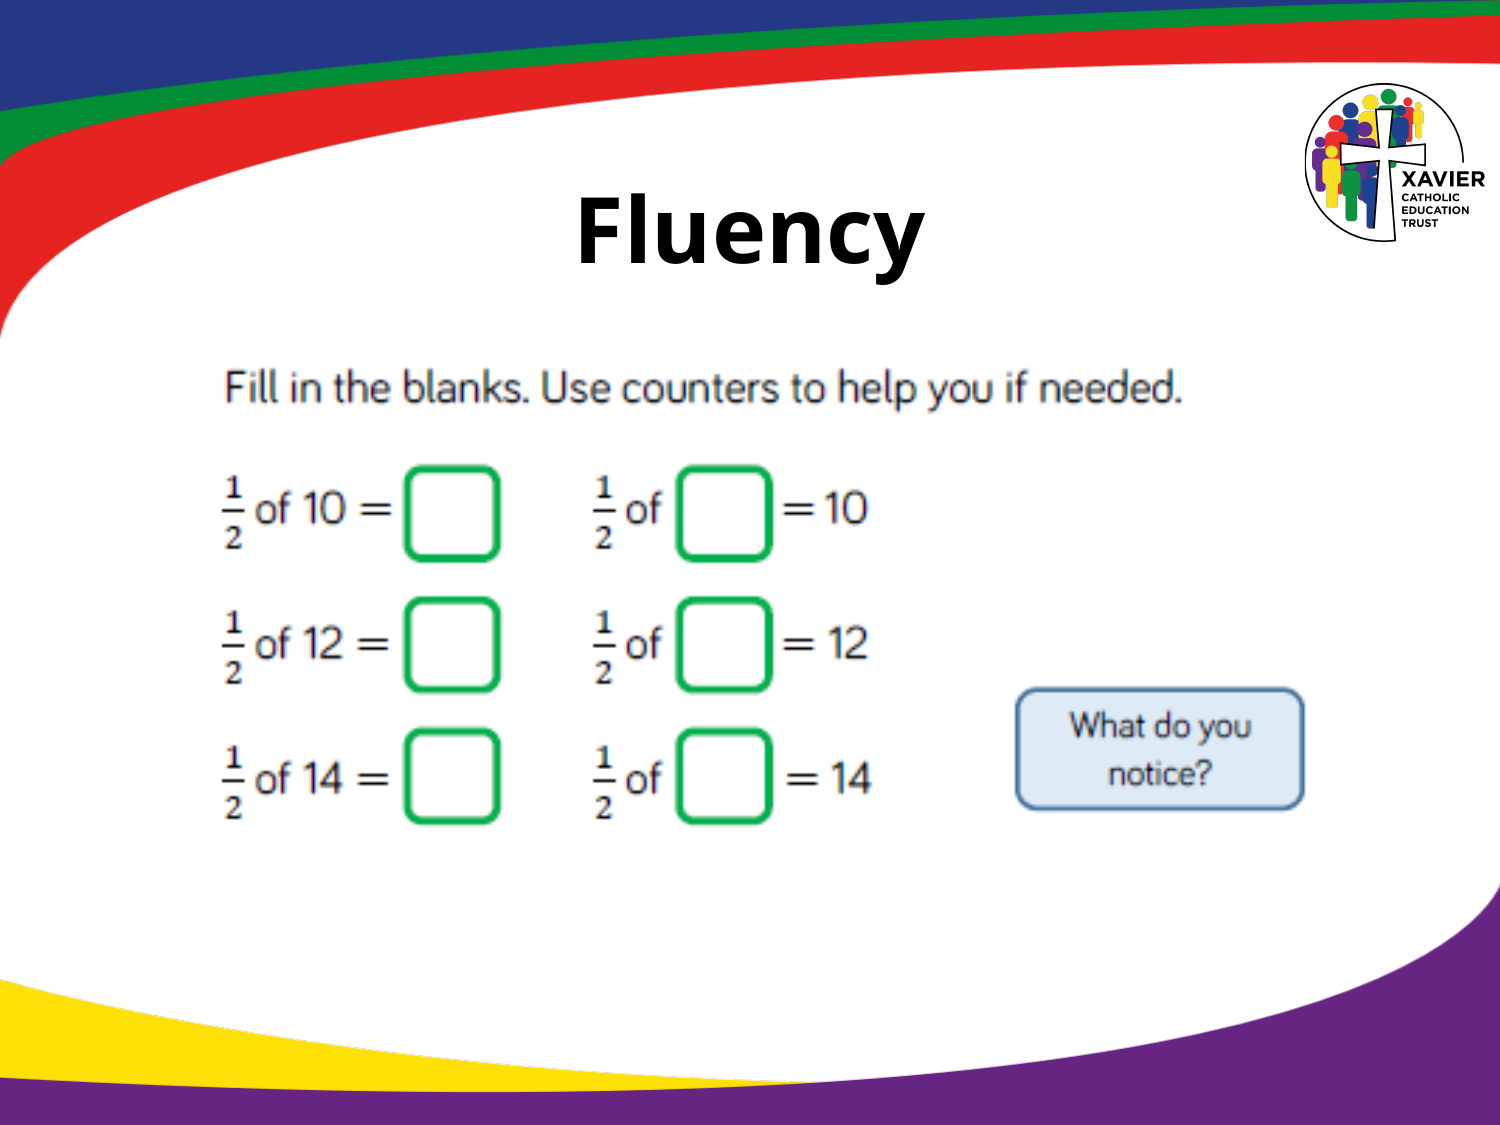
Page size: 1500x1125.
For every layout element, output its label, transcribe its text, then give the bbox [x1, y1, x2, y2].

title Fluency [83, 124, 1417, 343]
picture [206, 361, 1331, 846]
